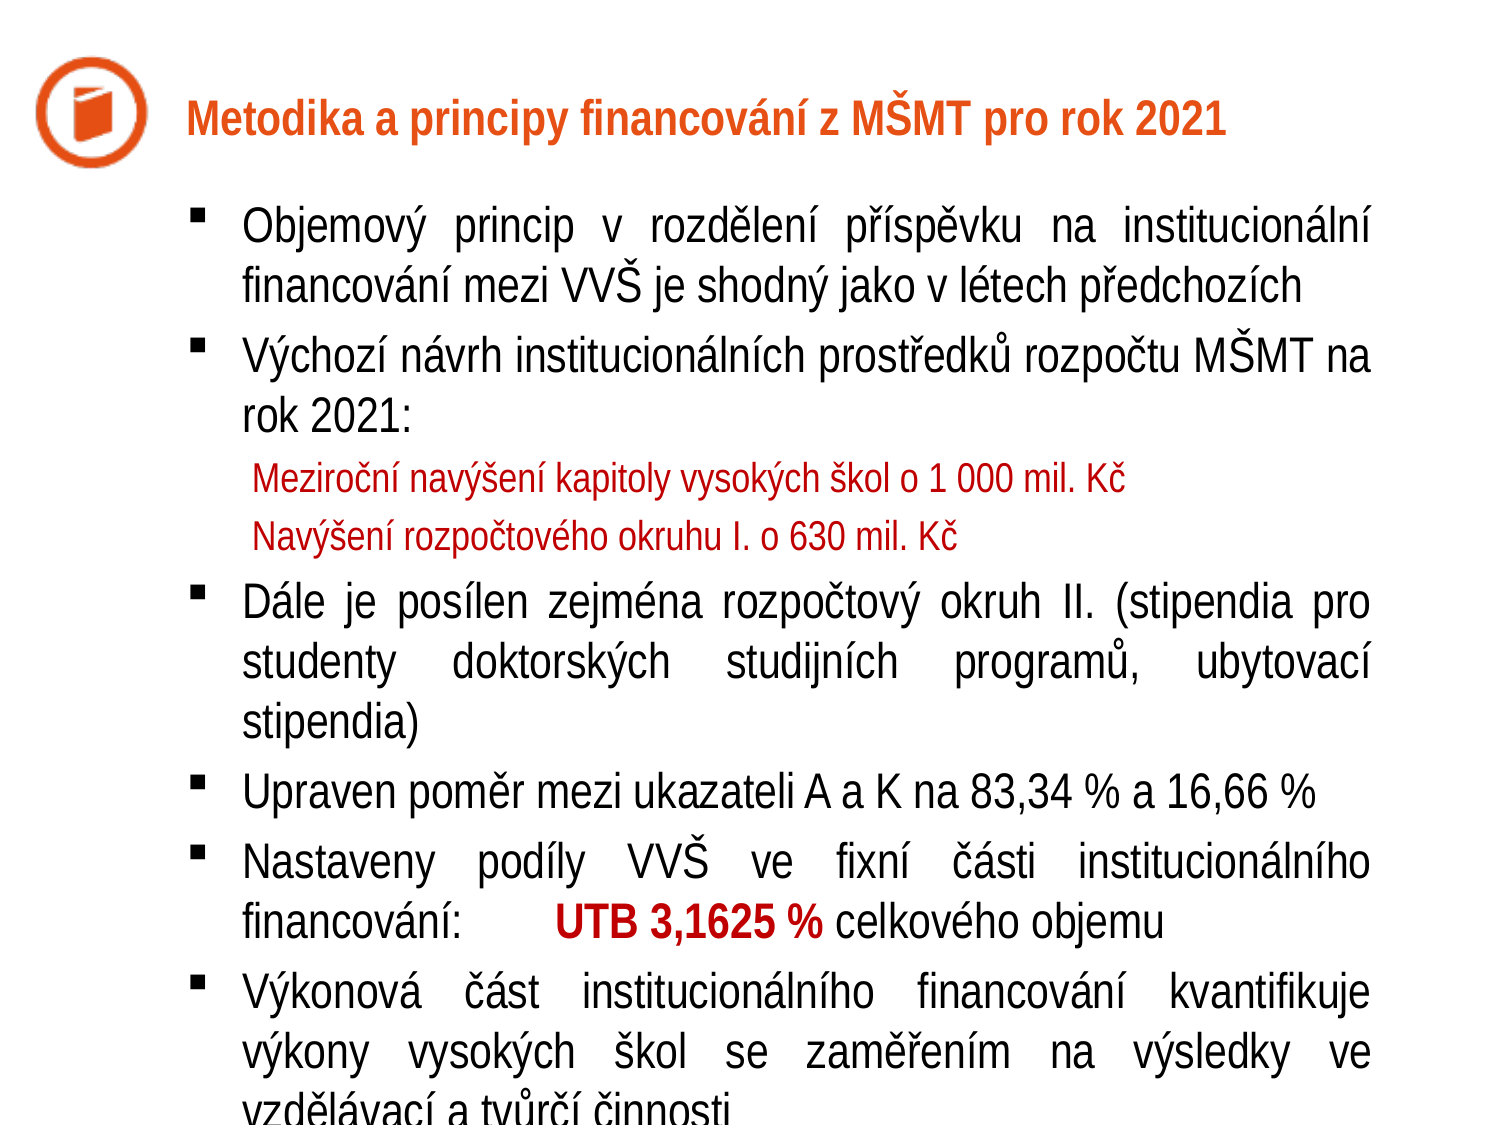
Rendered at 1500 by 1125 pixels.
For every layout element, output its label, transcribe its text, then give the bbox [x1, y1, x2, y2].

picture [29, 54, 156, 176]
title Metodika a principy financování z MŠMT pro rok 2021 [171, 54, 1388, 176]
list Objemový princip v rozdělení příspěvku na institucionální financování mezi VVŠ je shodný jako v létech předchozích Výchozí návrh institucionálních prostředků rozpočtu MŠMT na rok 2021: Meziroční navýšení kapitoly vysokých škol o 1 000 mil. Kč Navýšení rozpočtového okruhu I. o 630 mil. Kč Dále je posílen zejména rozpočtový okruh II. (stipendia pro studenty doktorských studijních programů, ubytovací stipendia) Upraven poměr mezi ukazateli A a K na 83,34 % a 16,66 % Nastaveny podíly VVŠ ve fixní části institucionálního financování: UTB 3,1625 % celkového objemu Výkonová část institucionálního financování kvantifikuje výkony vysokých škol se zaměřením na výsledky ve vzdělávací a tvůrčí činnosti Fixní a výkonová část finančně stanovena pro každou VVŠ přímo MŠMT, na UTB bude pracováno s těmito konkrétními hodnotami [171, 184, 1388, 1094]
